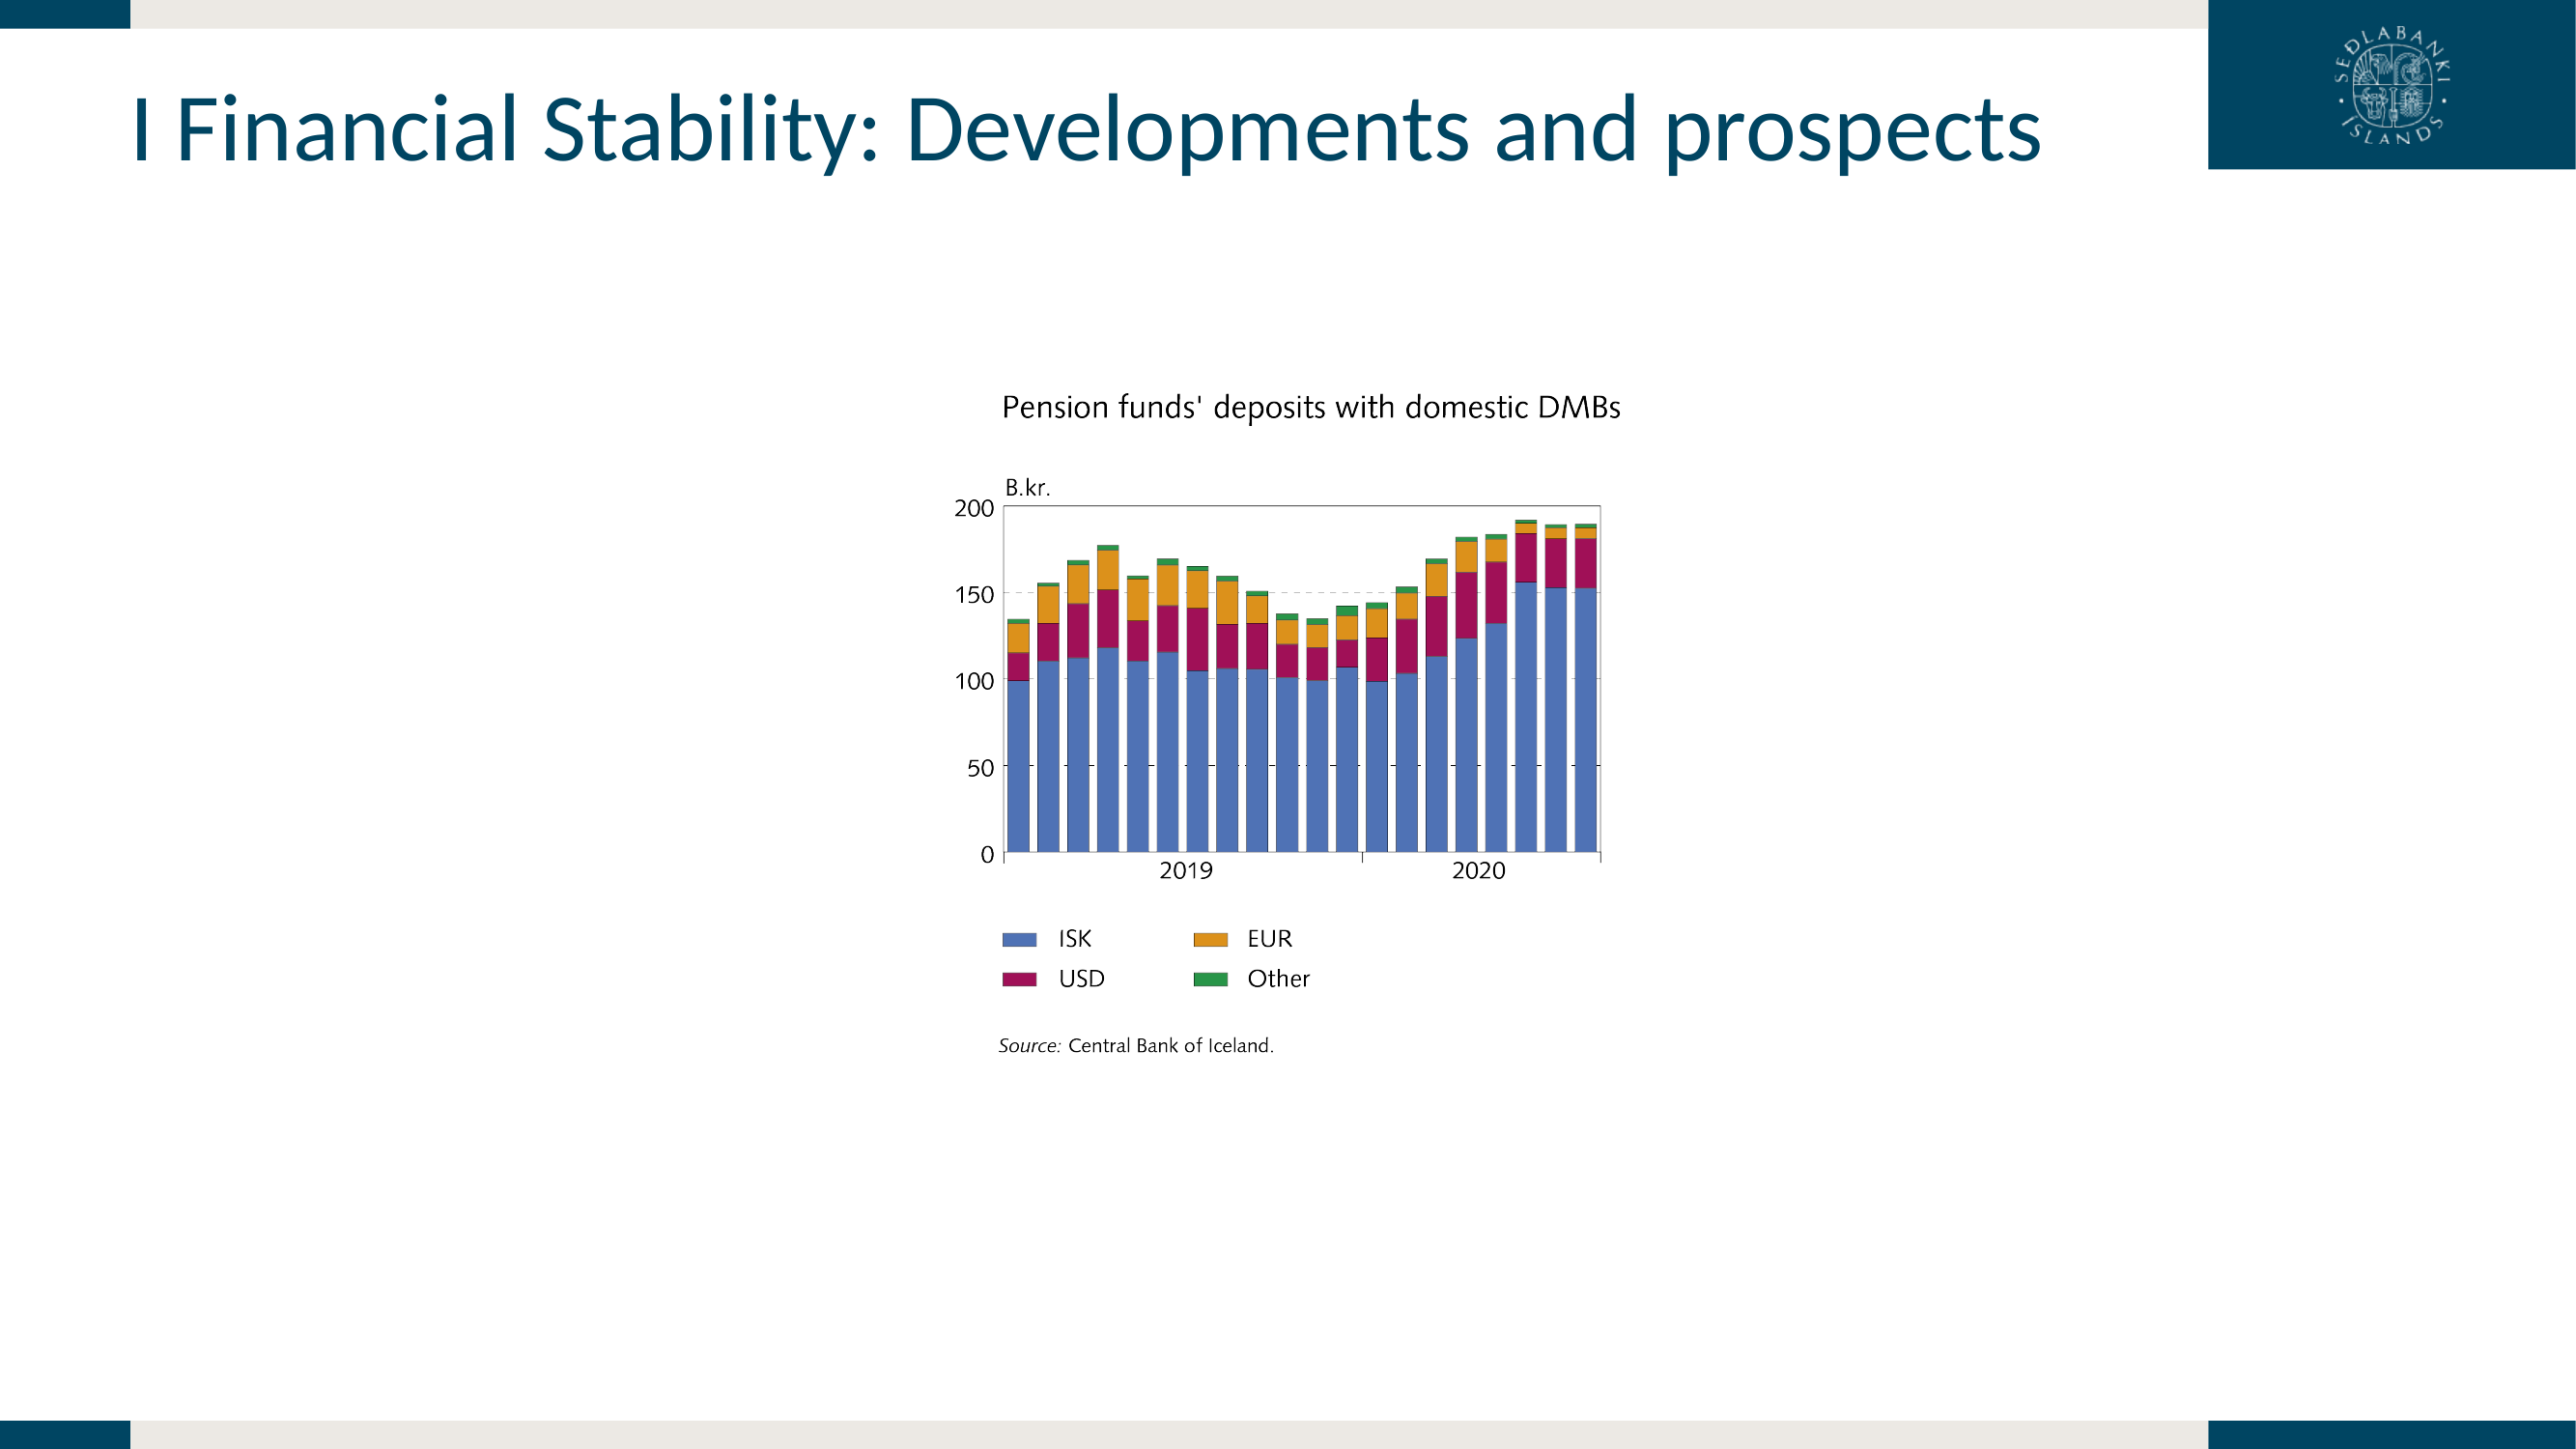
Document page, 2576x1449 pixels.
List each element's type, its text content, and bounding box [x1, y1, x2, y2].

title I Financial Stability: Developments and prospects [129, 86, 2178, 290]
picture [953, 390, 1623, 1059]
